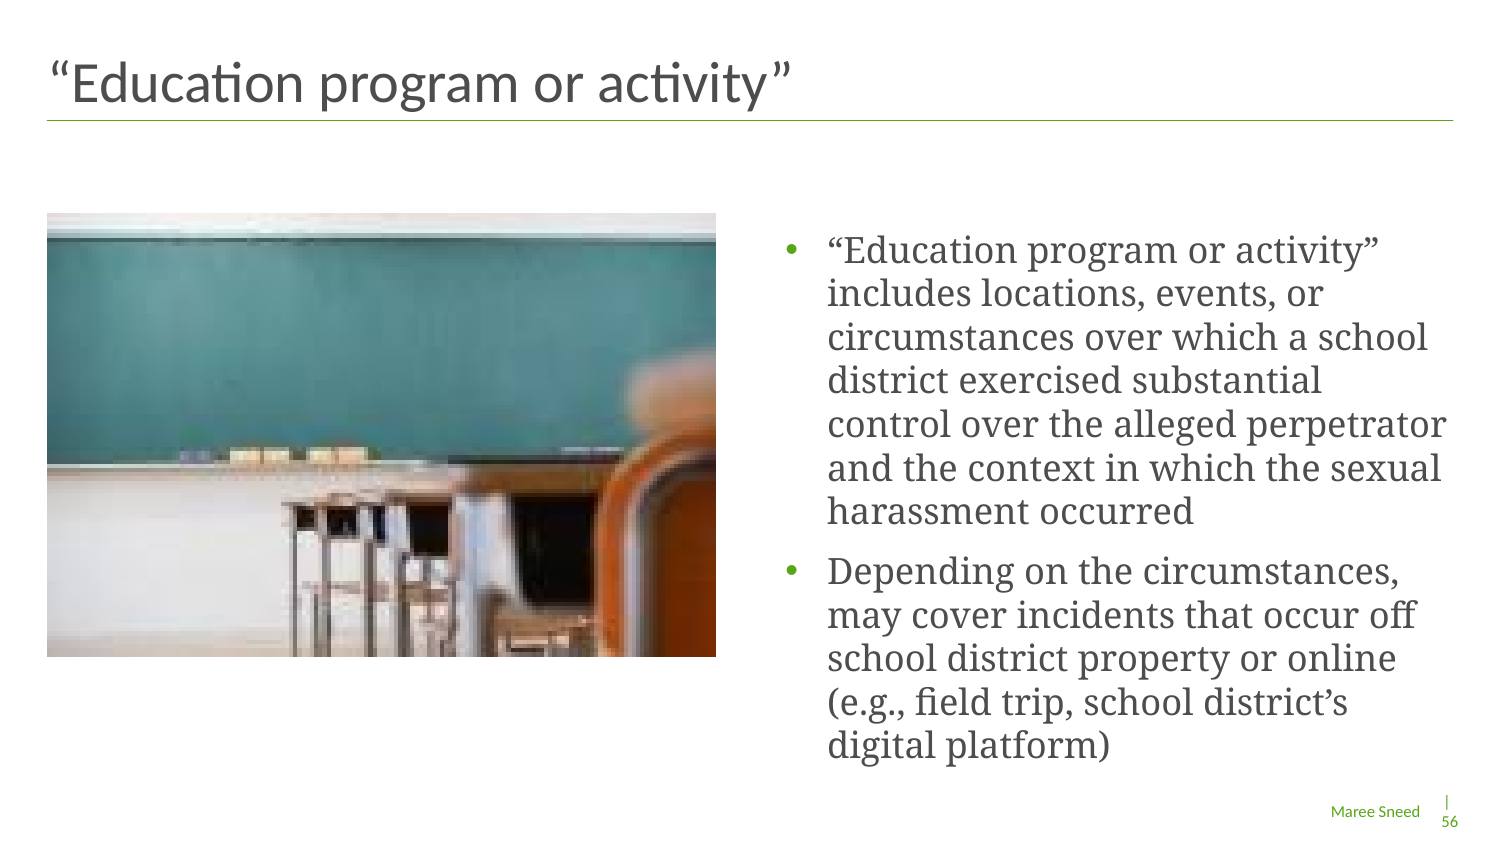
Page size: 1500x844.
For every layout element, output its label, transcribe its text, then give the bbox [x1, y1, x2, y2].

picture [46, 212, 717, 657]
footer Maree Sneed [945, 795, 1421, 829]
list “Education program or activity” includes locations, events, or circumstances over which a school district exercised substantial control over the alleged perpetrator and the context in which the sexual harassment occurred Depending on the circumstances, may cover incidents that occur off school district property or online (e.g., field trip, school district’s digital platform) [784, 220, 1454, 795]
title “Education program or activity” [46, 46, 1454, 121]
slide_number | 56 [1426, 793, 1474, 829]
